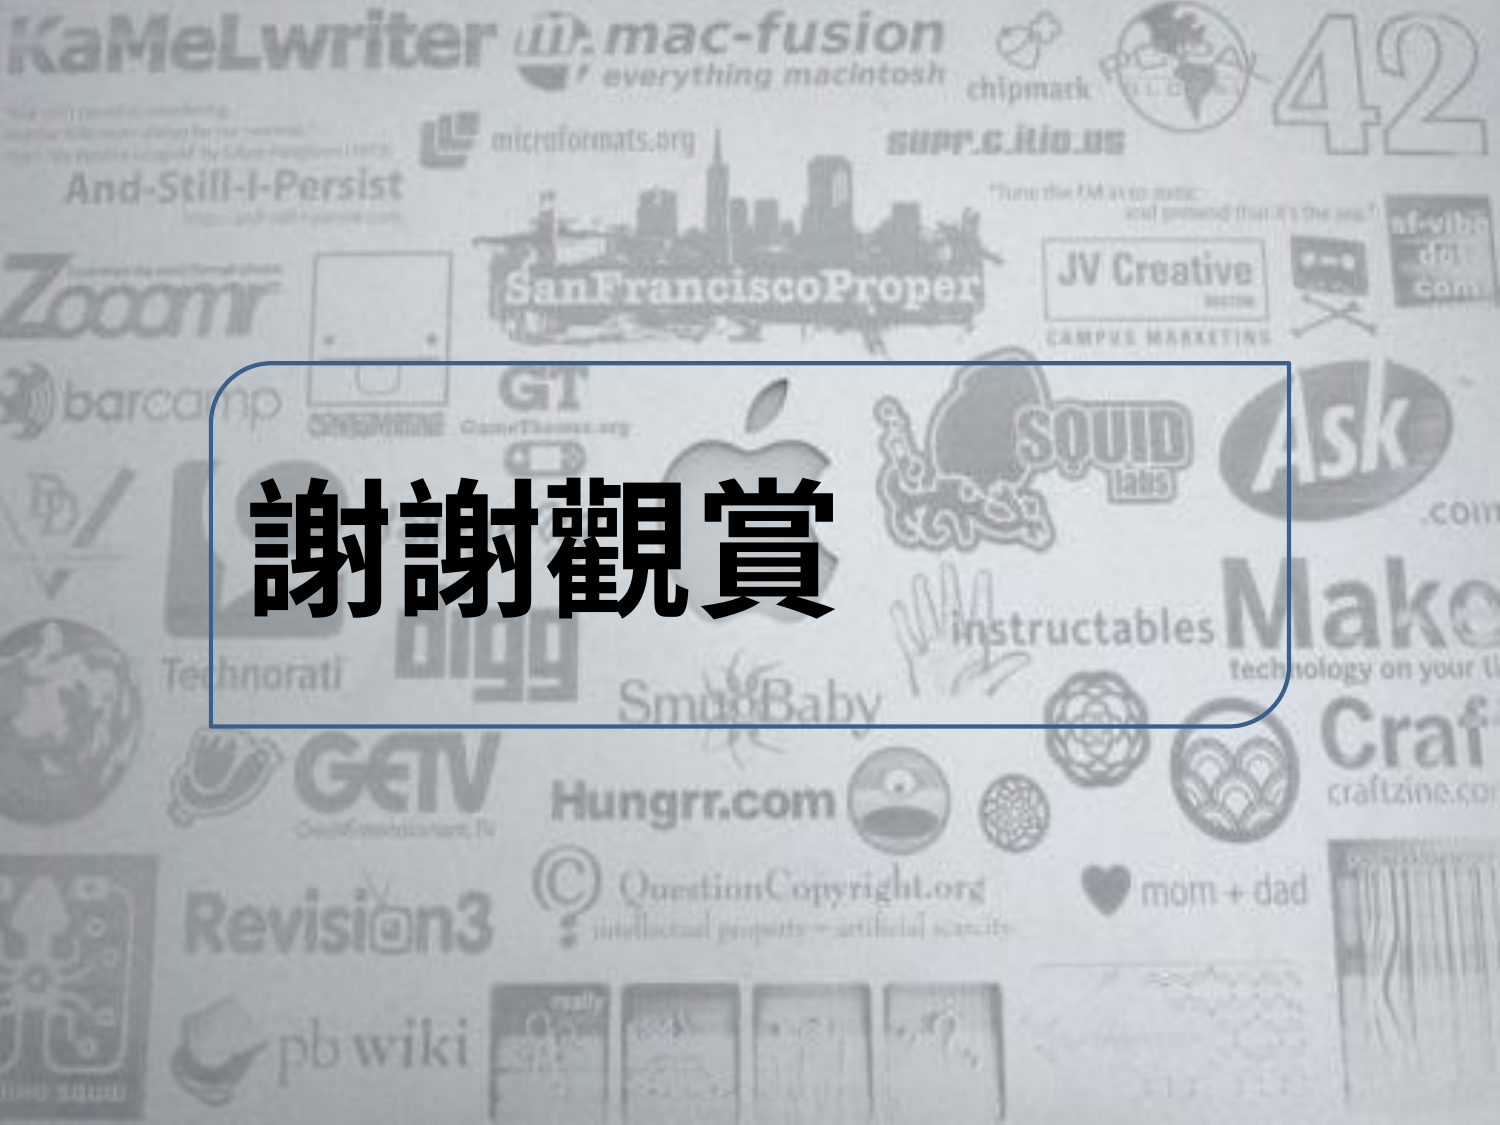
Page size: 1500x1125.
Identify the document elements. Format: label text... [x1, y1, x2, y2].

text_box 謝謝觀賞 [208, 361, 1292, 729]
picture [0, 0, 1500, 1125]
